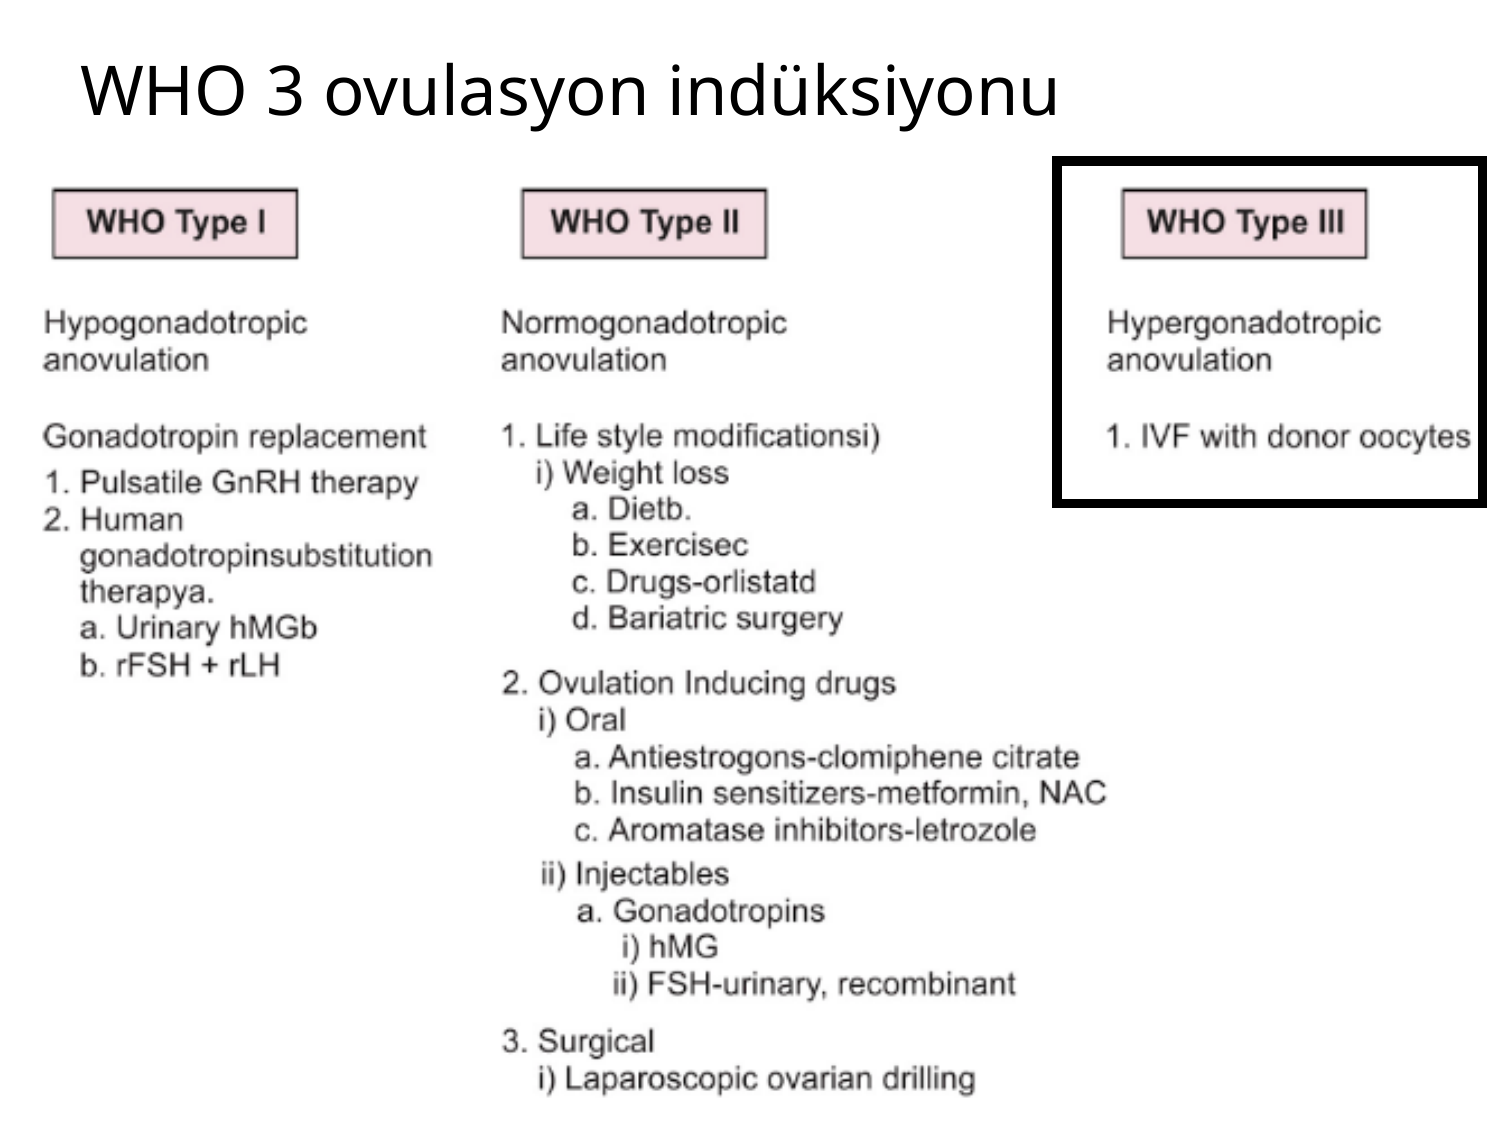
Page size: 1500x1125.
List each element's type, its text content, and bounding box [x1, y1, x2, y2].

title WHO 3 ovulasyon indüksiyonu [64, 0, 1415, 172]
text_box [1056, 160, 1483, 172]
picture [0, 172, 1500, 1108]
